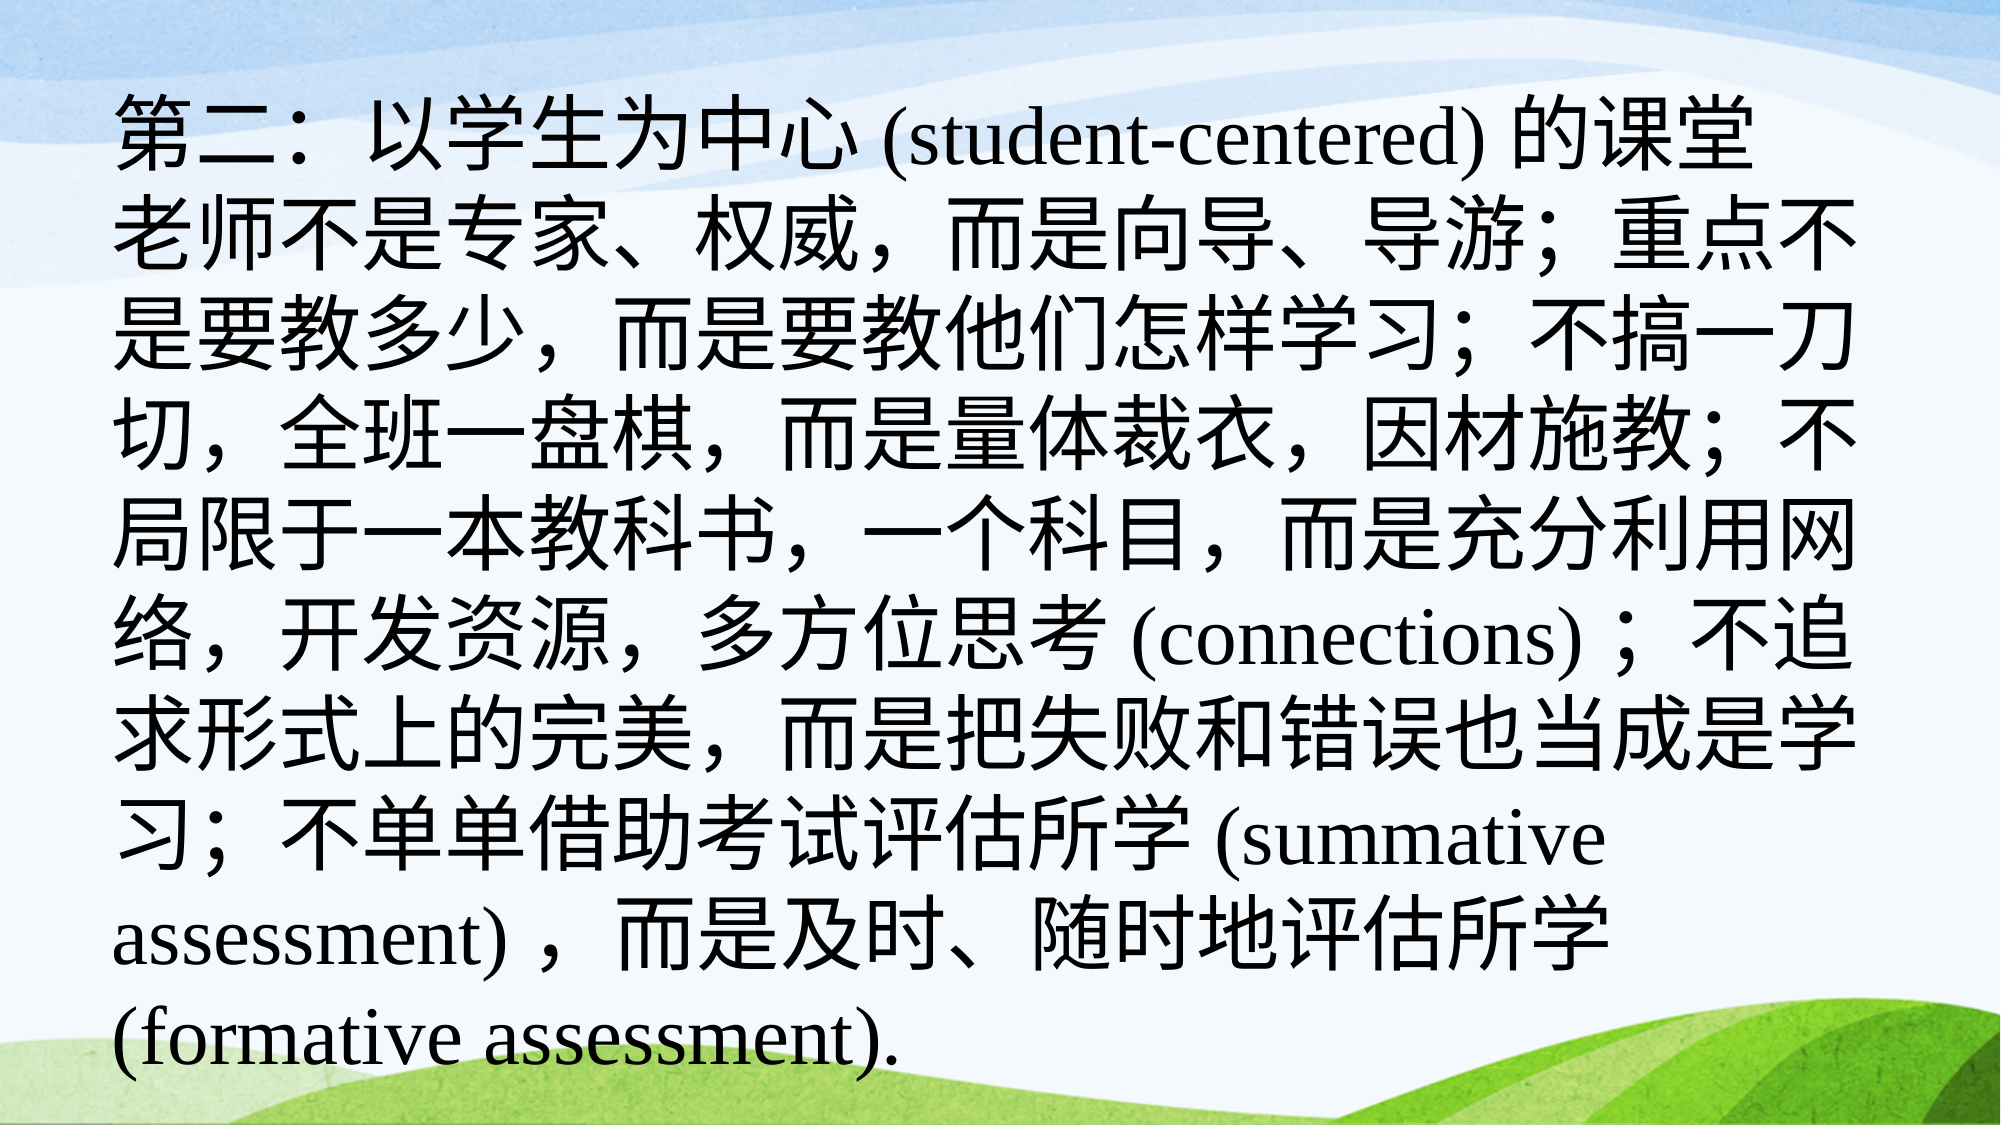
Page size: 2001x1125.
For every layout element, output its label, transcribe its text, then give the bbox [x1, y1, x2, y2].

text_box 第二：以学生为中心(student-centered)的课堂 老师不是专家、权威，而是向导、导游；重点不是要教多少，而是要教他们怎样学习；不搞一刀切，全班一盘棋，而是量体裁衣，因材施教；不局限于一本教科书，一个科目，而是充分利用网络，开发资源，多方位思考(connections)；不追求形式上的完美，而是把失败和错误也当成是学习；不单单借助考试评估所学(summative assessment)，而是及时、随时地评估所学(formative assessment). [97, 73, 1953, 1125]
picture [0, 0, 2001, 1125]
